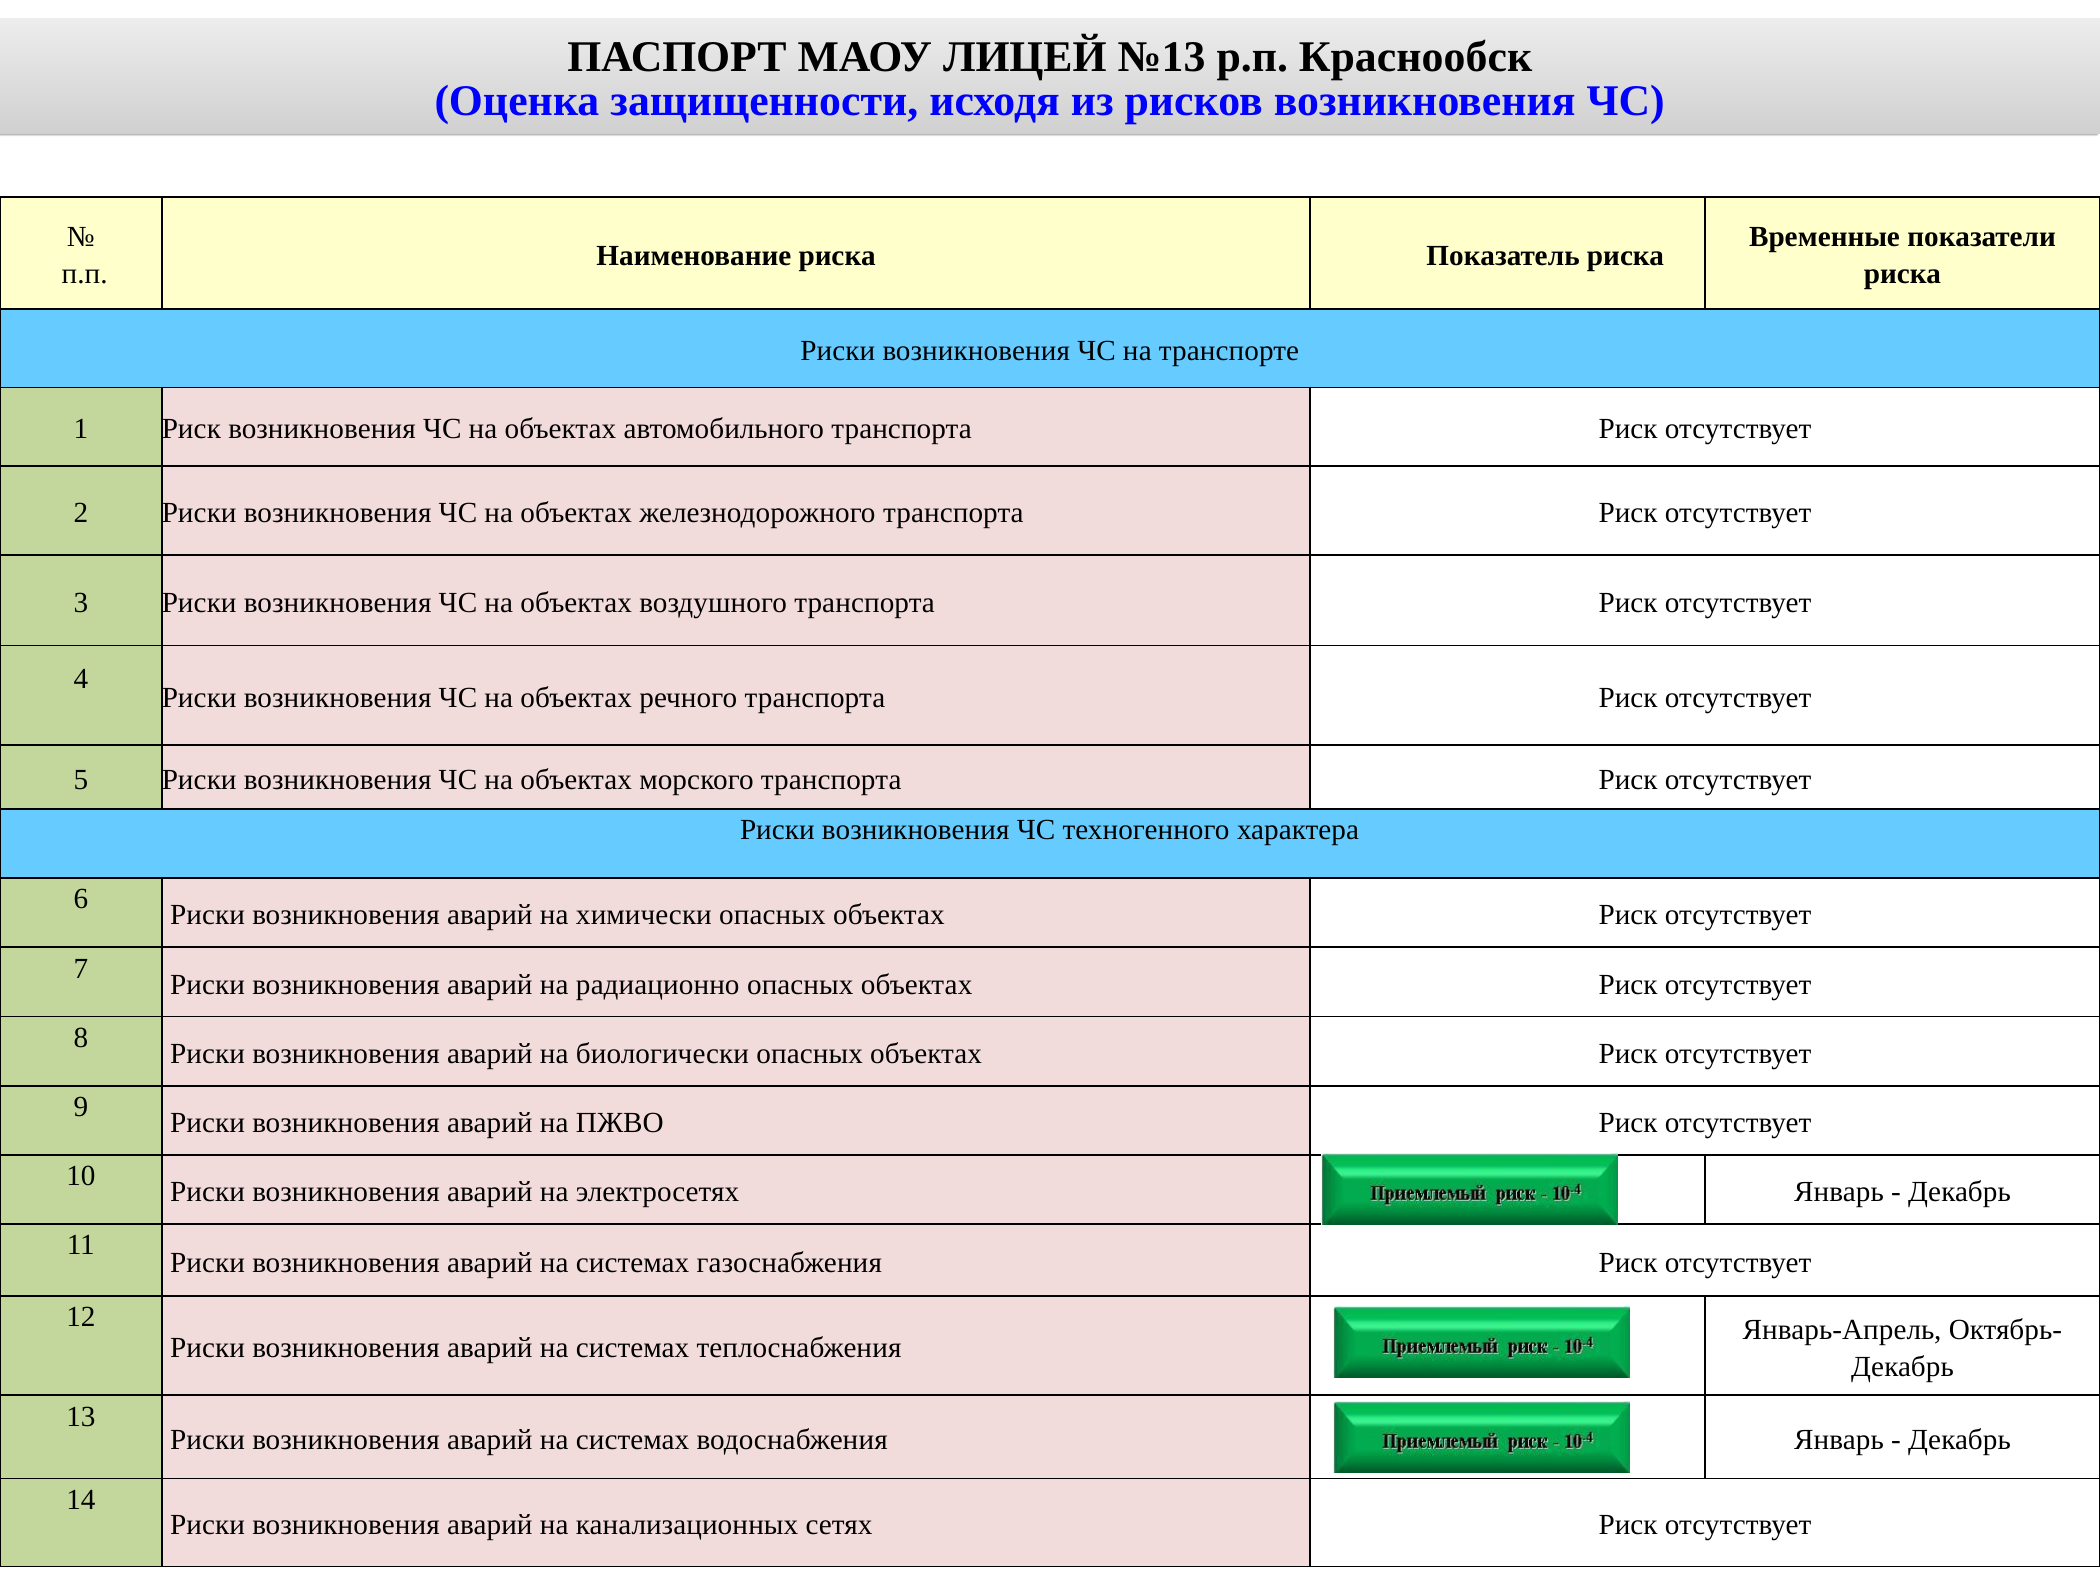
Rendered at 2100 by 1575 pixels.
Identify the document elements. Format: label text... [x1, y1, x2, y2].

table_cell Риски возникновения ЧС на транспорте [1, 310, 2099, 387]
table_cell Риск отсутствует [1311, 1479, 2099, 1566]
text_box ПАСПОРТ МАОУ ЛИЦЕЙ №13 р.п. Краснообск (Оценка защищенности, исходя из рисков возникновения ЧС) [0, 18, 2100, 134]
table_cell Январь-Апрель, Октябрь-Декабрь [1706, 1297, 2099, 1394]
table_cell 10 [1, 1156, 161, 1223]
table_cell Риски возникновения ЧС на объектах морского транспорта [163, 746, 1309, 808]
table_cell 12 [1, 1297, 161, 1394]
table_cell 13 [1, 1396, 161, 1478]
table_cell 8 [1, 1017, 161, 1085]
table_header № п.п. [1, 198, 161, 308]
table_cell Риск отсутствует [1311, 556, 2099, 645]
table_cell Риск отсутствует [1311, 1017, 2099, 1085]
table_cell 3 [1, 556, 161, 645]
table_cell Риск отсутствует [1311, 467, 2099, 554]
table_cell 9 [1, 1087, 161, 1154]
table_header Наименование риска [163, 198, 1309, 308]
table_cell Риски возникновения аварий на системах теплоснабжения [163, 1297, 1309, 1394]
table_cell 5 [1, 746, 161, 808]
table_cell 11 [1, 1225, 161, 1295]
table_cell Риск отсутствует [1311, 1087, 2099, 1154]
table_cell Риск возникновения ЧС на объектах автомобильного транспорта [163, 388, 1309, 465]
table_cell [1311, 1396, 1704, 1478]
table_cell Риски возникновения аварий на электросетях [163, 1156, 1309, 1223]
table_cell Риск отсутствует [1311, 879, 2099, 946]
table_cell 7 [1, 948, 161, 1016]
table_cell [1620, 1156, 1704, 1223]
table_cell 1 [1, 388, 161, 465]
table_cell Риски возникновения аварий на системах газоснабжения [163, 1225, 1309, 1295]
table_cell 2 [1, 467, 161, 554]
picture [1333, 1401, 1630, 1473]
table_cell Риск отсутствует [1311, 388, 2099, 465]
table_cell Риски возникновения аварий на ПЖВО [163, 1087, 1309, 1154]
picture [1333, 1306, 1630, 1379]
table_cell Риски возникновения ЧС техногенного характера [1, 810, 2099, 877]
table_cell Риски возникновения аварий на химически опасных объектах [163, 879, 1309, 946]
table_cell Риски возникновения ЧС на объектах воздушного транспорта [163, 556, 1309, 645]
table_cell 6 [1, 879, 161, 946]
table_cell 4 [1, 646, 161, 744]
table_cell Риски возникновения ЧС на объектах речного транспорта [163, 646, 1309, 744]
table_cell Риск отсутствует [1311, 948, 2099, 1016]
table_cell Риски возникновения аварий на системах водоснабжения [163, 1396, 1309, 1478]
picture [1321, 1153, 1618, 1225]
table_cell Риск отсутствует [1311, 646, 2099, 744]
table_cell Риск отсутствует [1311, 746, 2099, 808]
table_cell Риски возникновения аварий на биологически опасных объектах [163, 1017, 1309, 1085]
table_cell [1311, 1156, 1317, 1223]
table_cell [1311, 1297, 1704, 1394]
table_header Показатель риска [1311, 198, 1704, 308]
table_cell Риск отсутствует [1311, 1225, 2099, 1295]
table_header Временные показатели риска [1706, 198, 2099, 308]
table_cell Январь - Декабрь [1706, 1396, 2099, 1478]
table_cell Январь - Декабрь [1706, 1156, 2099, 1223]
table_cell Риски возникновения аварий на радиационно опасных объектах [163, 948, 1309, 1016]
table_cell Риски возникновения аварий на канализационных сетях [163, 1479, 1309, 1566]
table_cell 14 [1, 1479, 161, 1566]
table_cell Риски возникновения ЧС на объектах железнодорожного транспорта [163, 467, 1309, 554]
